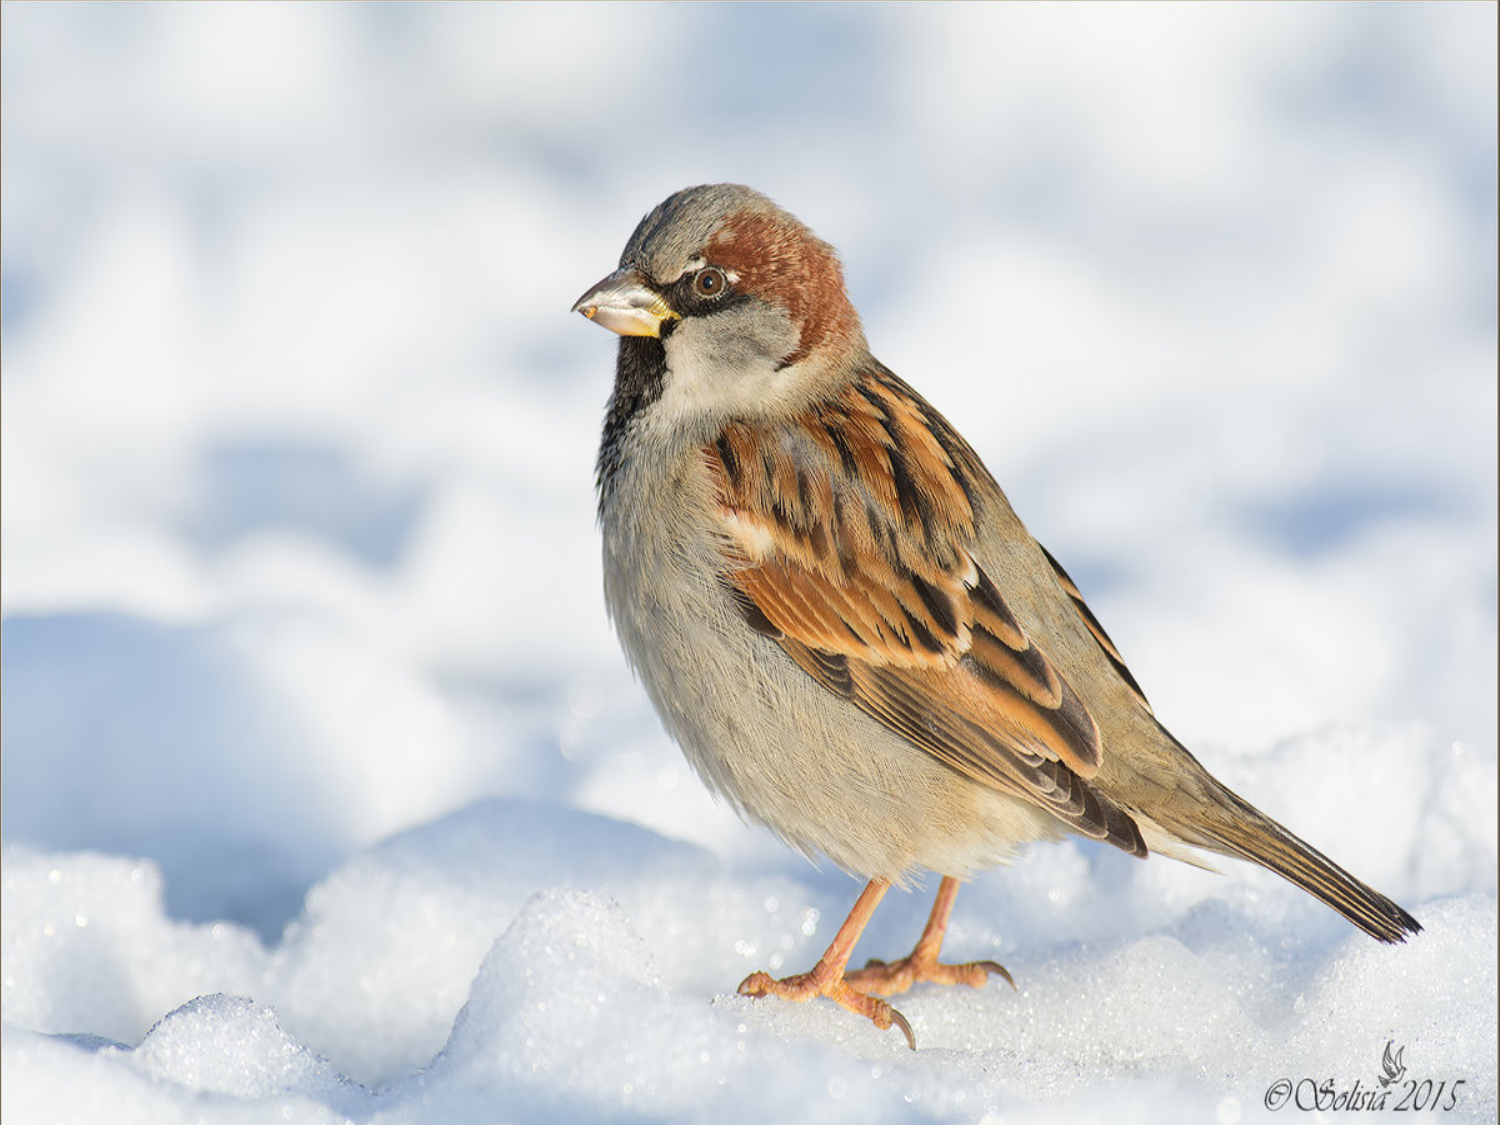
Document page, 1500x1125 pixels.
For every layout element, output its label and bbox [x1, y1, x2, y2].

list [0, 0, 1500, 1125]
